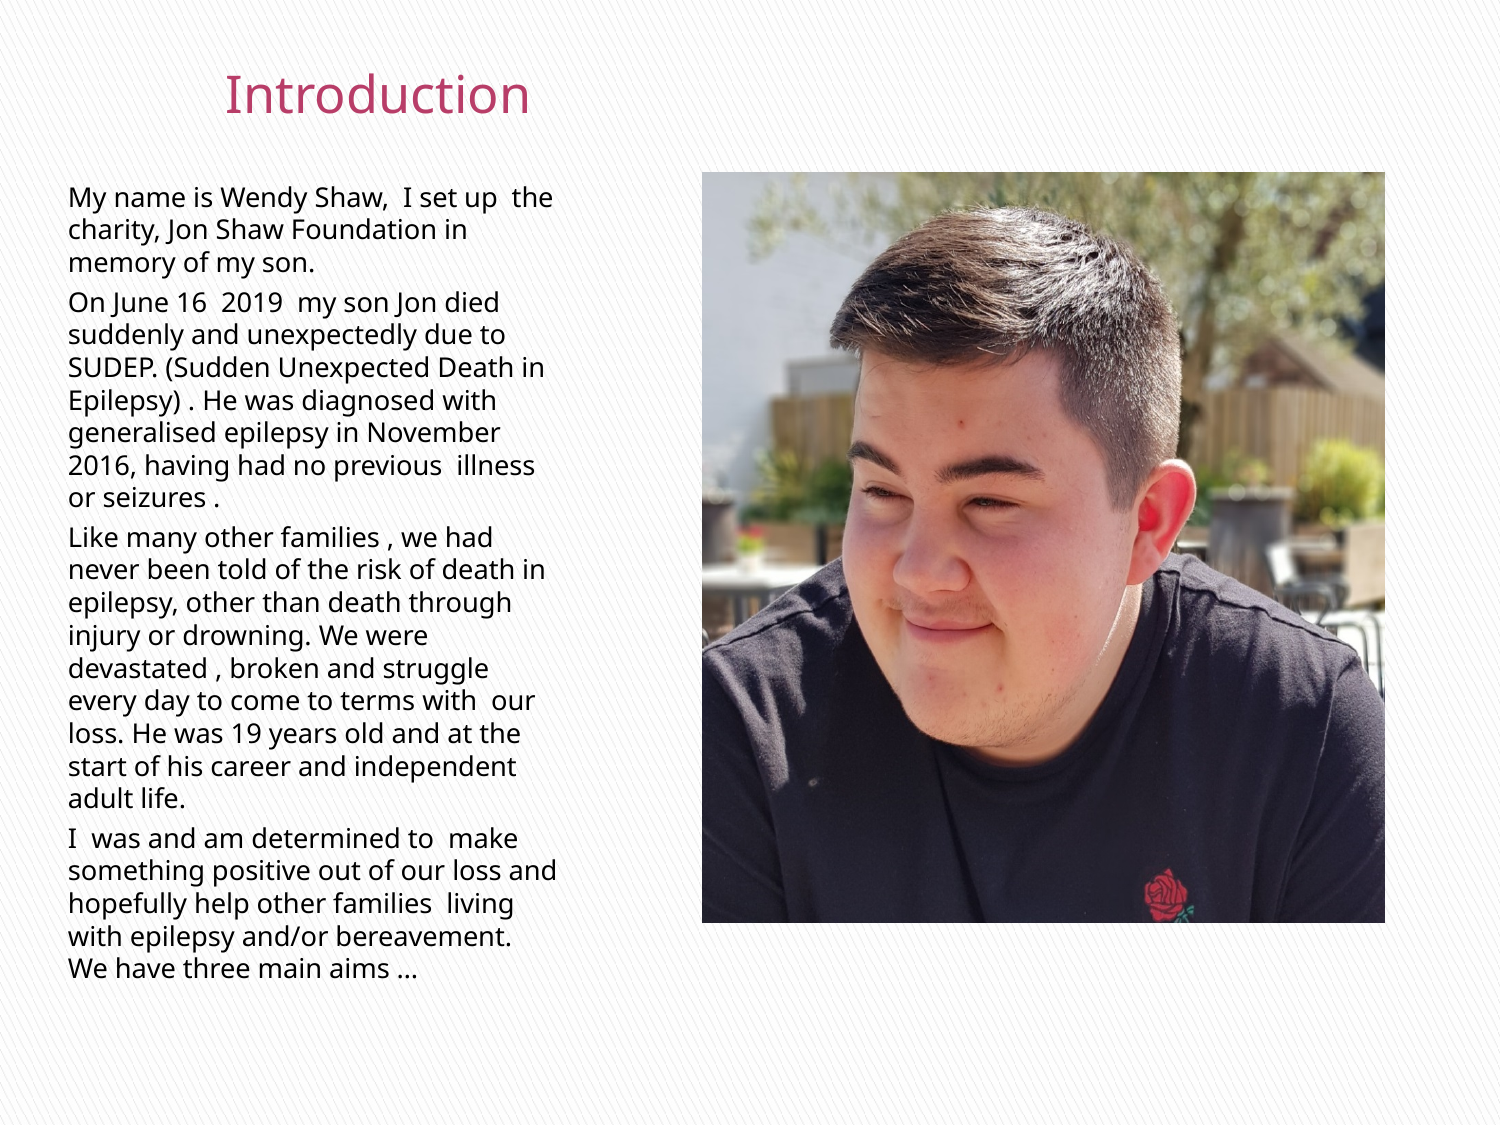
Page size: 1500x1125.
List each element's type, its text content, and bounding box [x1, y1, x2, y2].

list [702, 172, 1385, 923]
title Introduction [53, 54, 547, 153]
list My name is Wendy Shaw, I set up the charity, Jon Shaw Foundation in memory of my son. On June 16 2019 my son Jon died suddenly and unexpectedly due to SUDEP. (Sudden Unexpected Death in Epilepsy) . He was diagnosed with generalised epilepsy in November 2016, having had no previous illness or seizures . Like many other families , we had never been told of the risk of death in epilepsy, other than death through injury or drowning. We were devastated , broken and struggle every day to come to terms with our loss. He was 19 years old and at the start of his career and independent adult life. I was and am determined to make something positive out of our loss and hopefully help other families living with epilepsy and/or bereavement. We have three main aims … [53, 172, 573, 1000]
